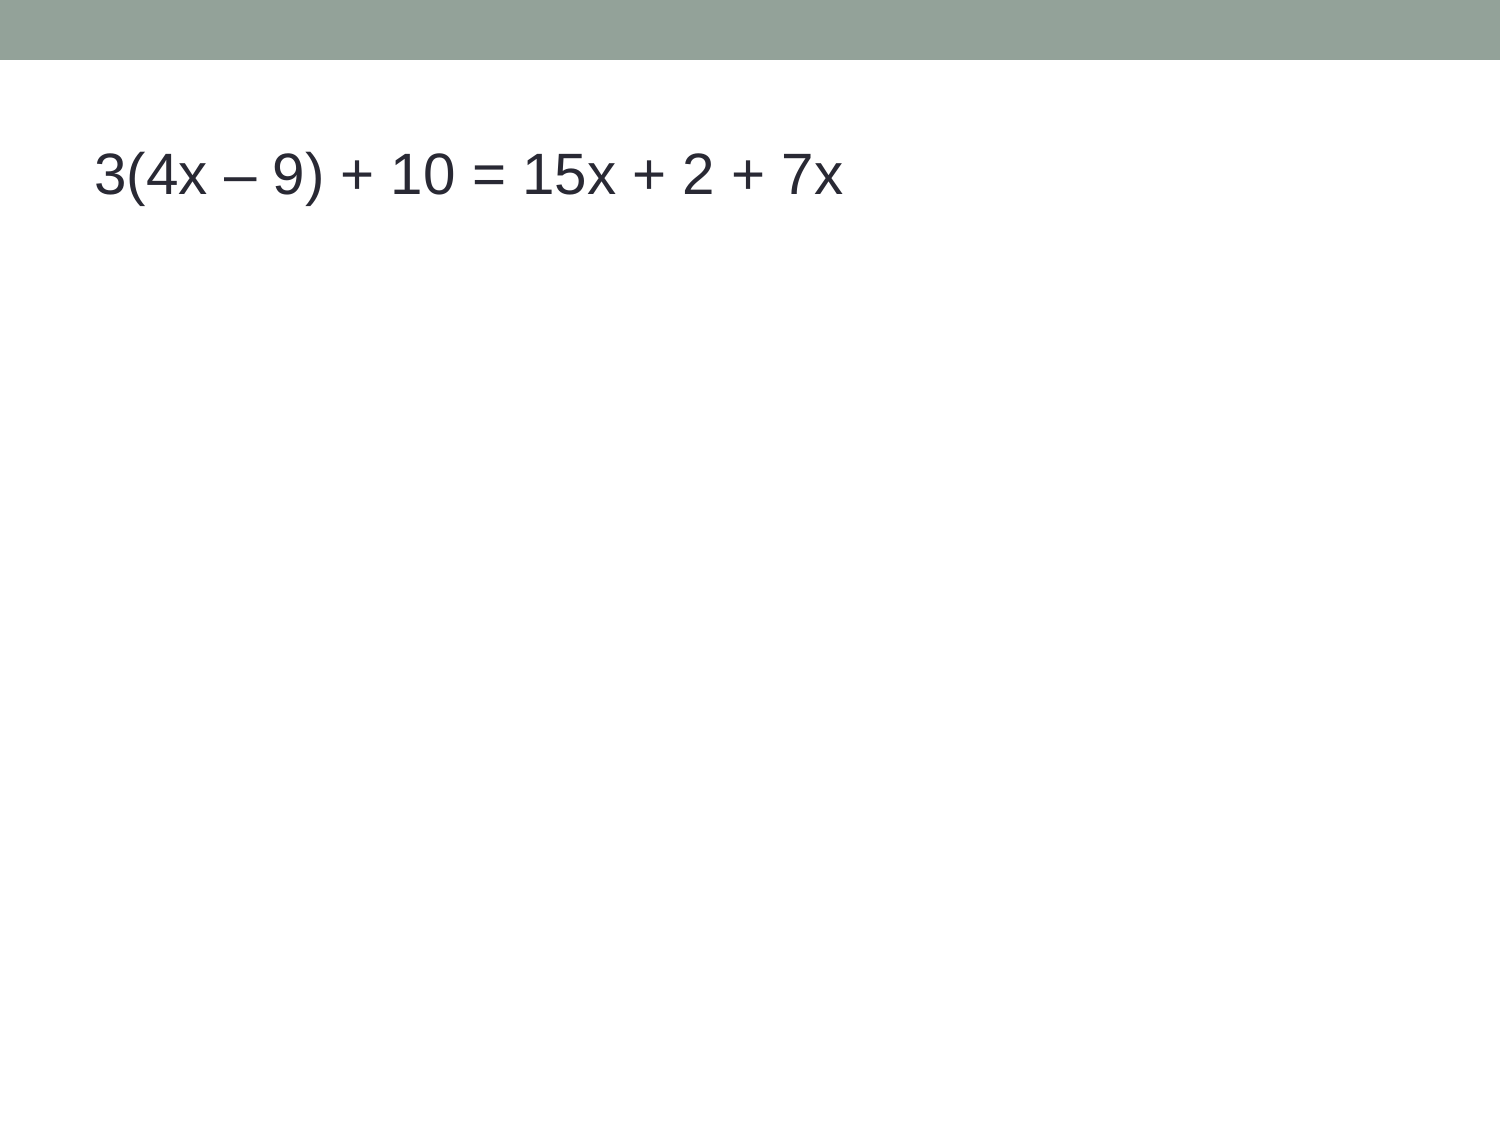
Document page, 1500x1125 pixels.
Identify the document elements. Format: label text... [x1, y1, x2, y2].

text_box 3(4x – 9) + 10 = 15x + 2 + 7x [79, 128, 956, 214]
